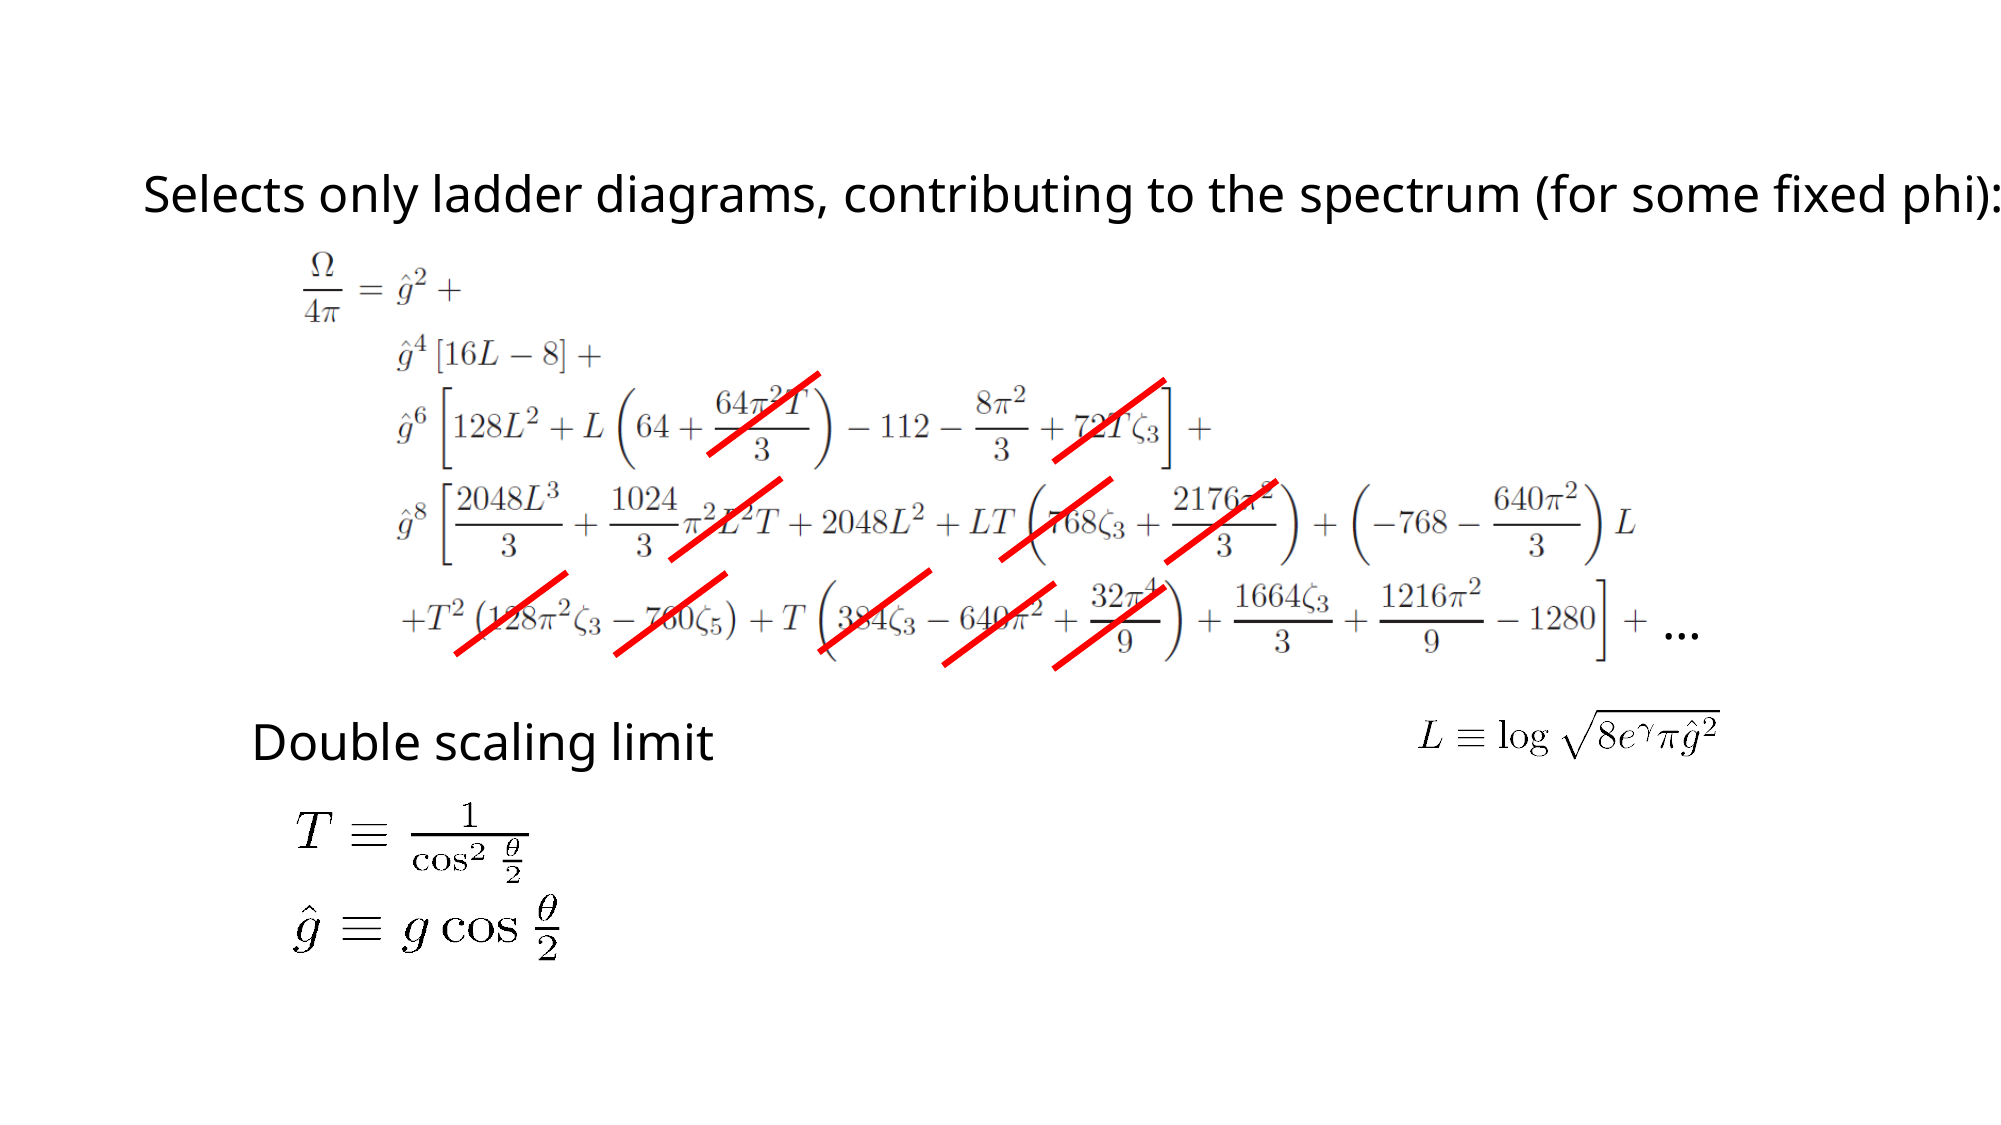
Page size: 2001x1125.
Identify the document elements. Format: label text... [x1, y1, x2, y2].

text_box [542, 777, 769, 997]
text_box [1053, 379, 1166, 463]
text_box Selects only ladder diagrams, contributing to the spectrum (for some fixed phi): [129, 155, 2000, 230]
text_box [669, 477, 782, 561]
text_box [942, 582, 1053, 666]
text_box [454, 571, 568, 656]
picture [290, 801, 542, 886]
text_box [1165, 480, 1278, 564]
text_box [818, 569, 932, 653]
text_box Double scaling limit [238, 703, 729, 778]
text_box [1053, 586, 1166, 670]
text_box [707, 372, 820, 456]
picture [1418, 708, 1721, 761]
picture [283, 241, 1738, 670]
picture [288, 889, 542, 964]
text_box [614, 572, 727, 656]
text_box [999, 477, 1113, 561]
